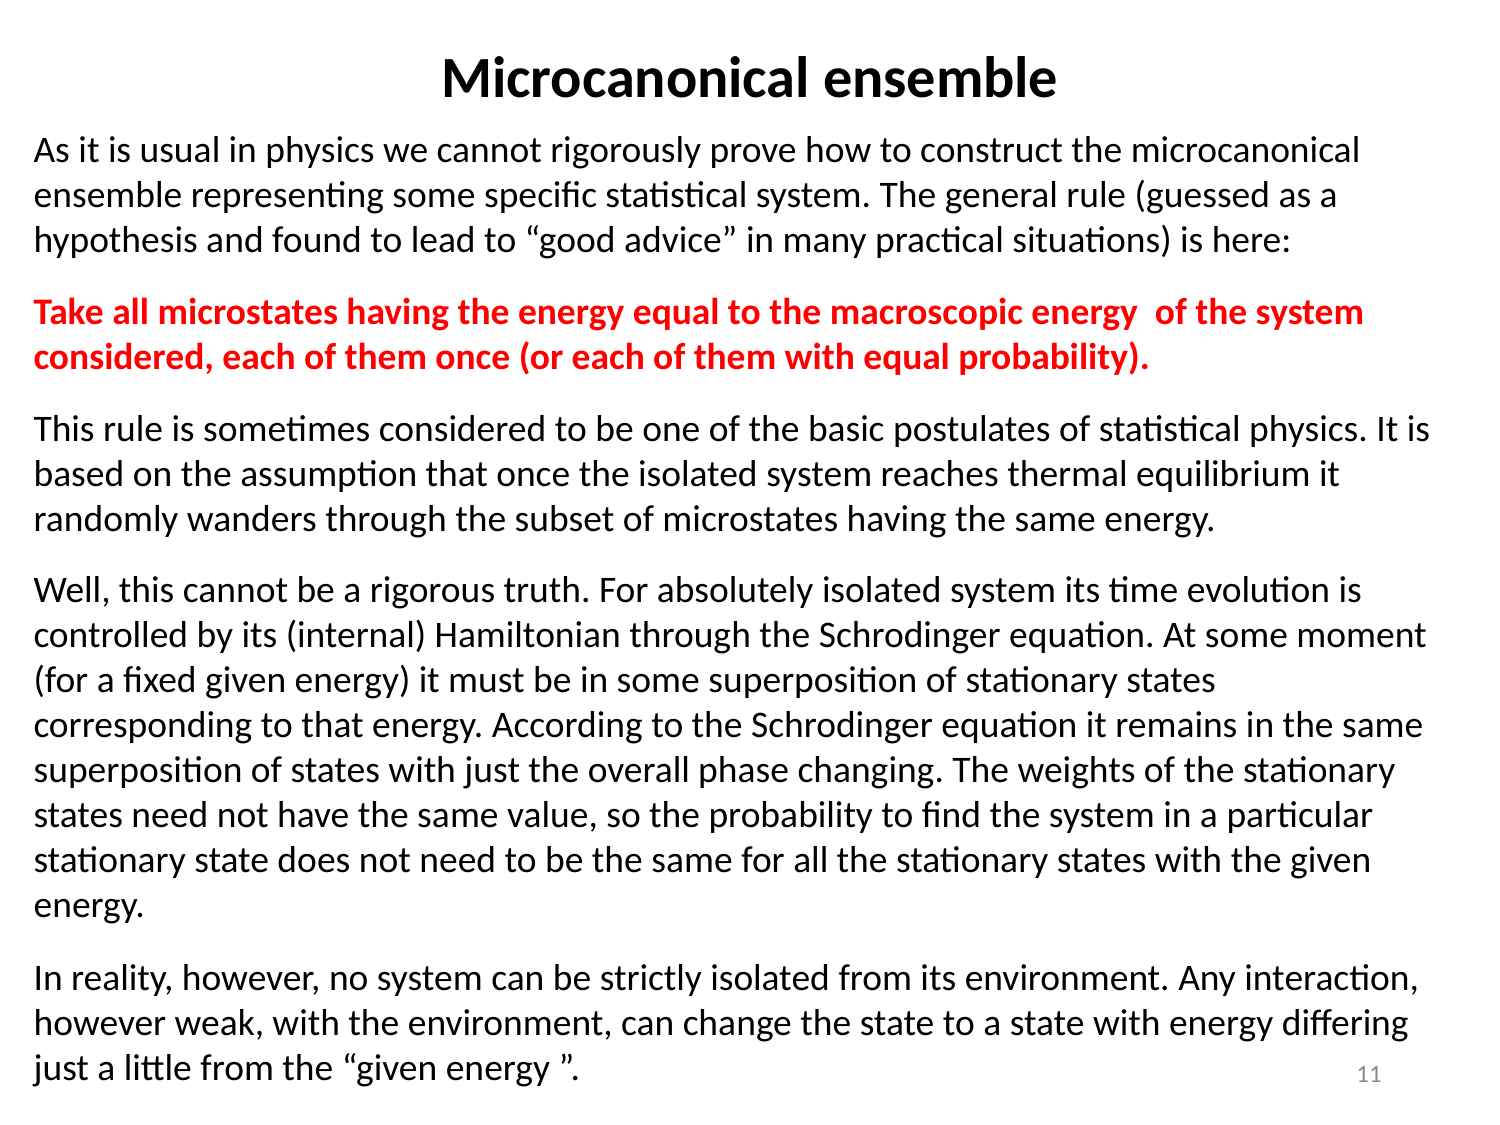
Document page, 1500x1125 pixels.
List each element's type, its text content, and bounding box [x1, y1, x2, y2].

text_box Microcanonical ensemble [134, 31, 1366, 117]
slide_number 11 [1059, 1042, 1397, 1103]
